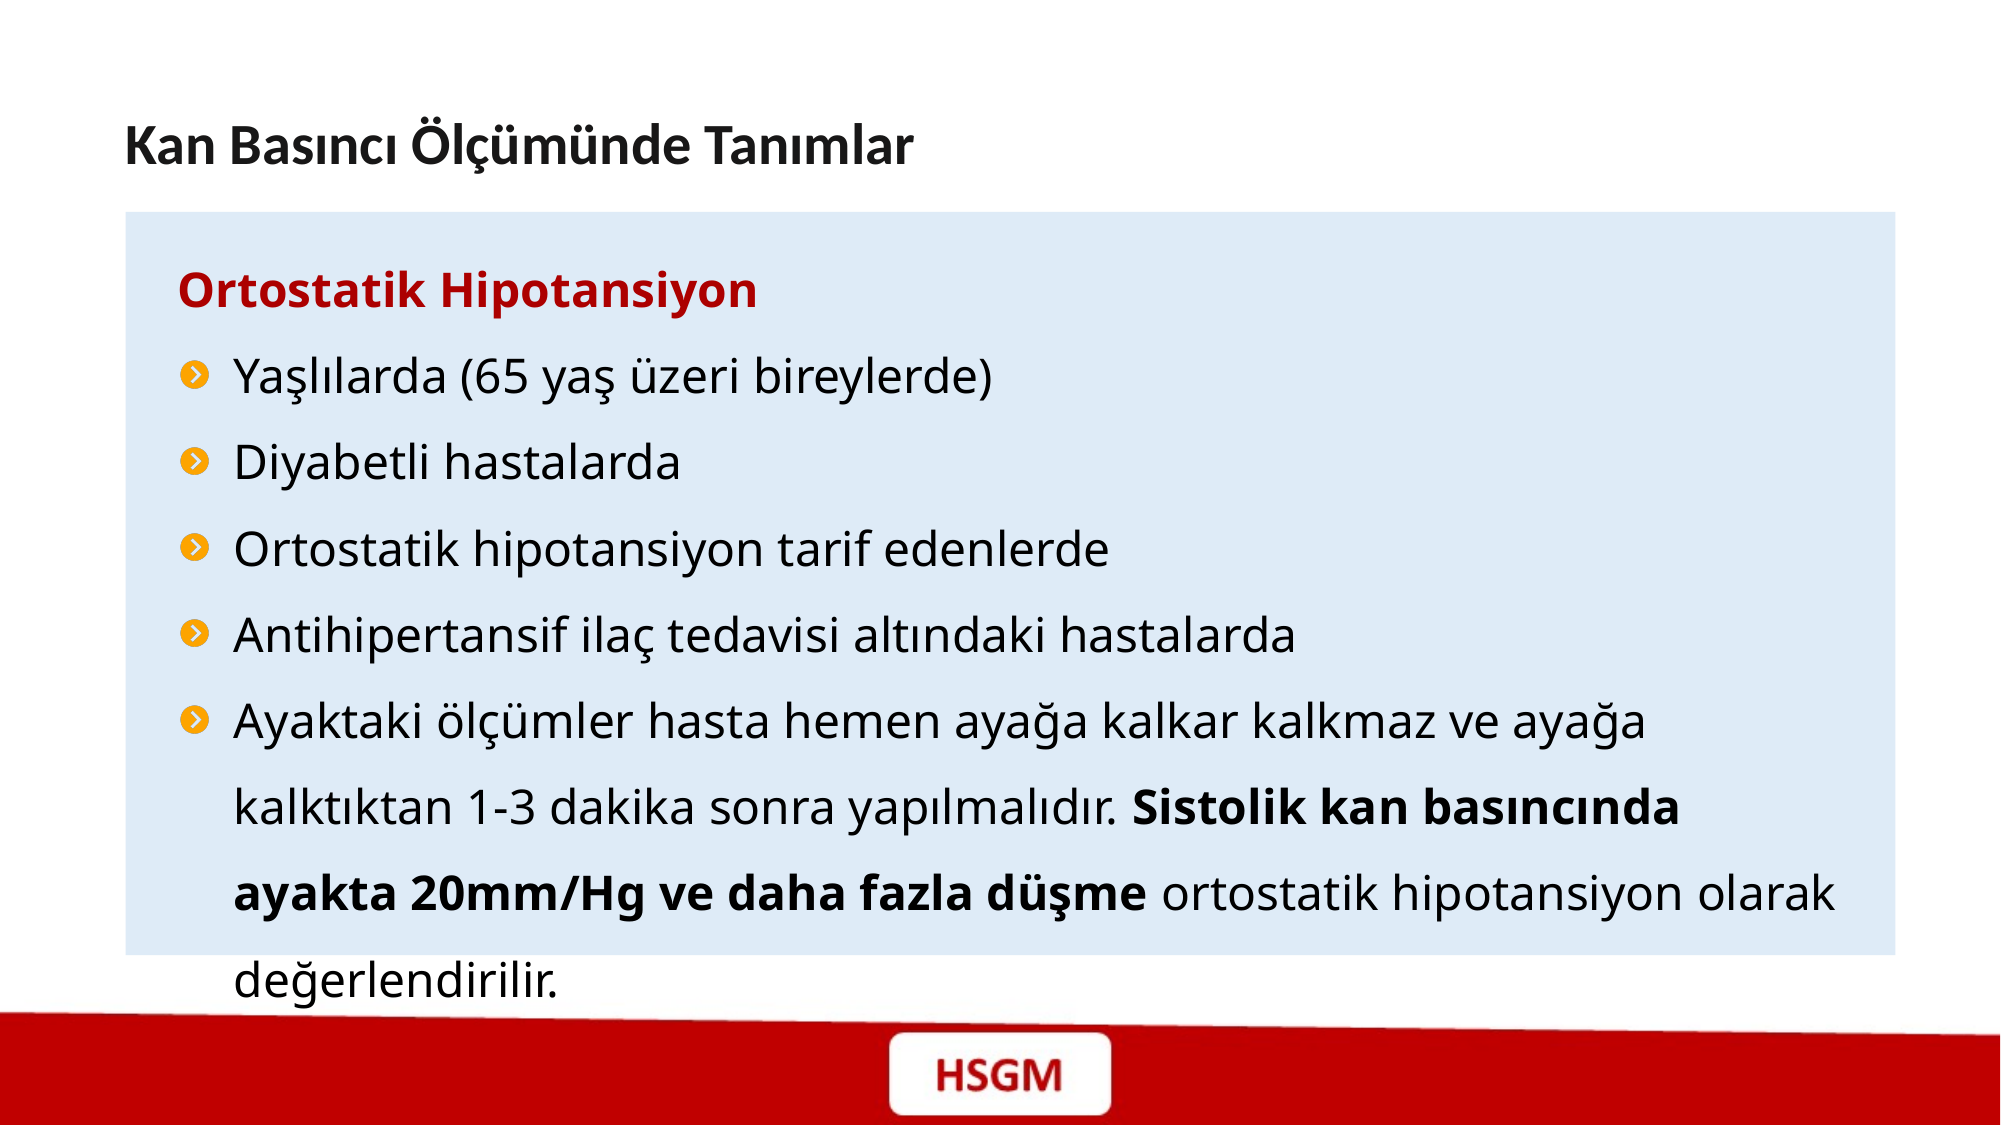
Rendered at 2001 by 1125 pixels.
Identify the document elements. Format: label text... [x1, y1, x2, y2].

picture [0, 0, 2001, 1125]
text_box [125, 211, 1896, 956]
text_box Kan Basıncı Ölçümünde Tanımlar [110, 98, 1612, 184]
